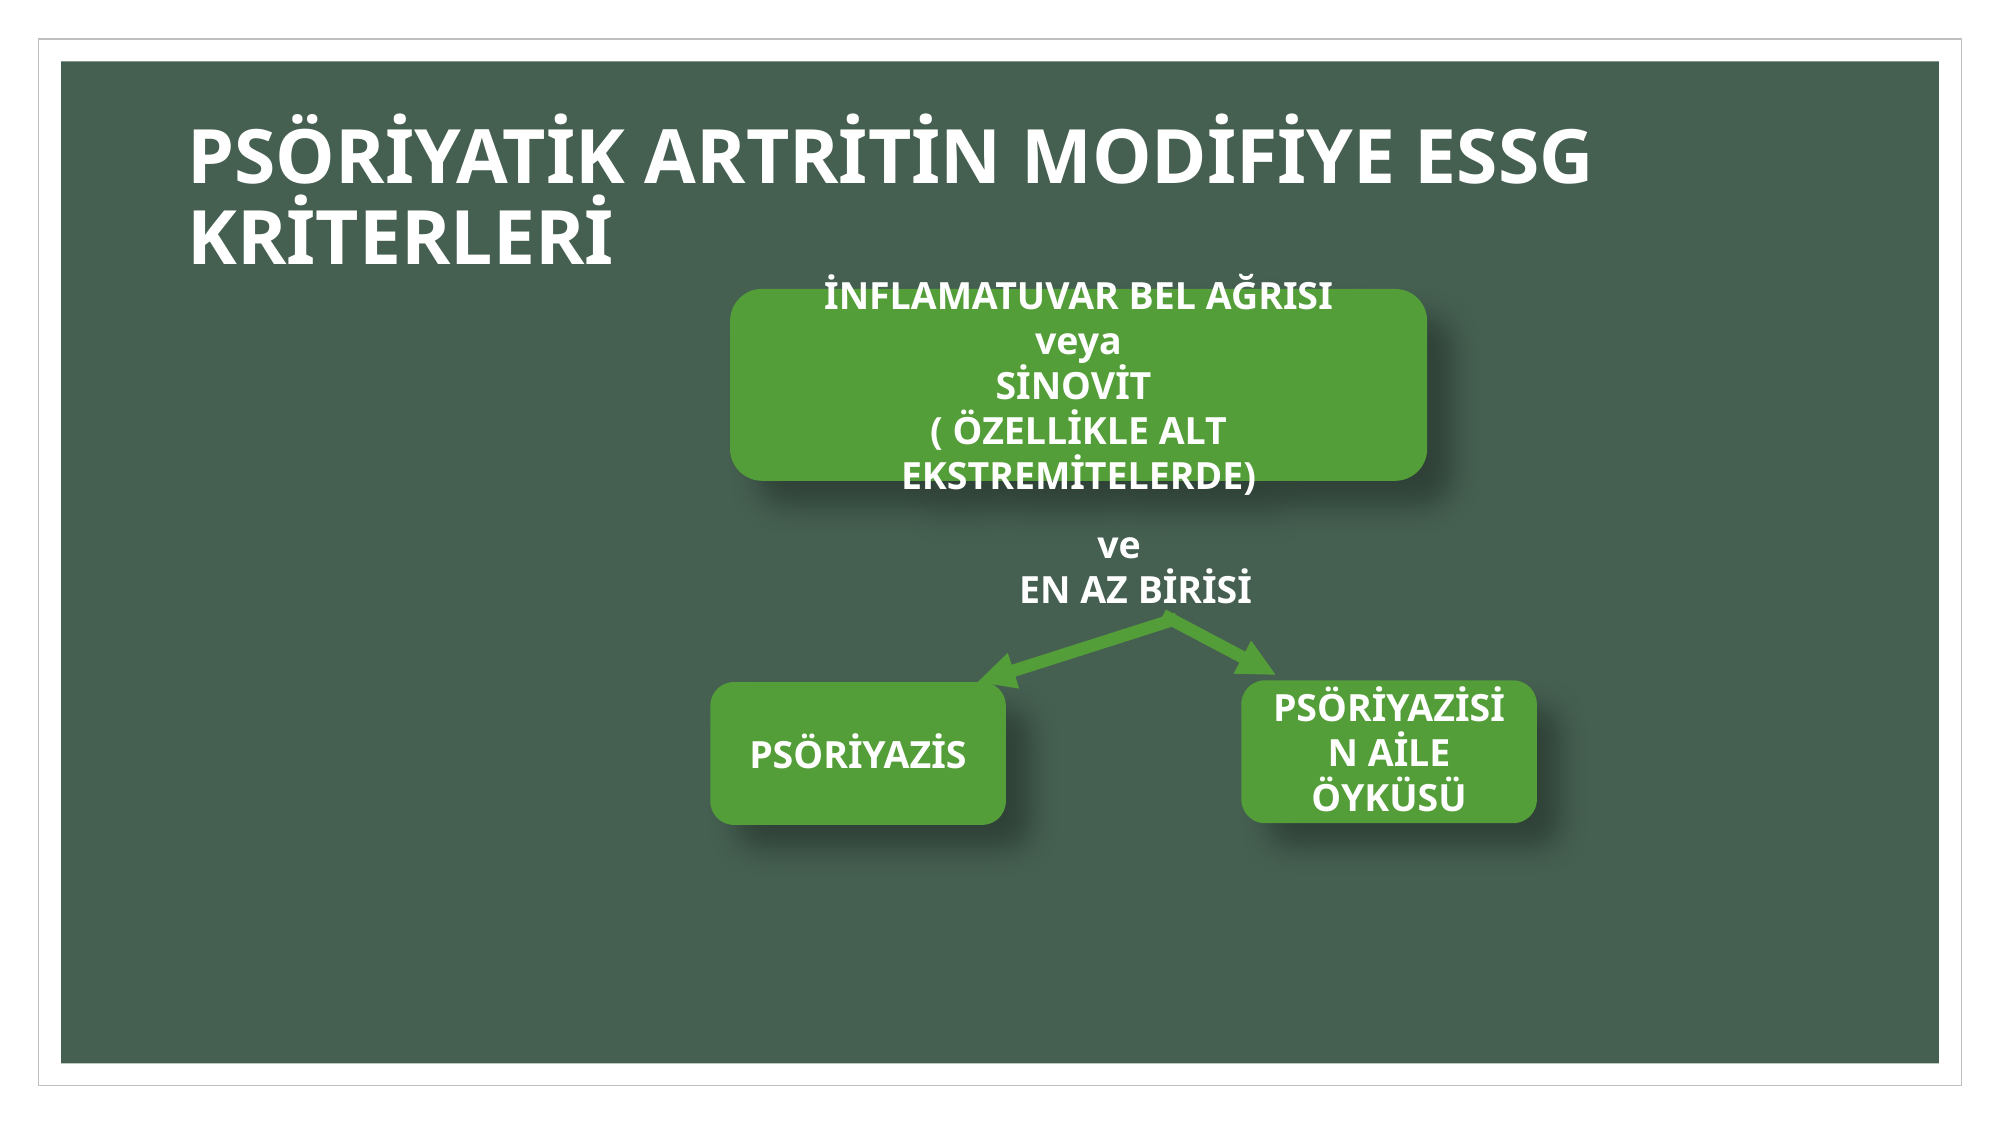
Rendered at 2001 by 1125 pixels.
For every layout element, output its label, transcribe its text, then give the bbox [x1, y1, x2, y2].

text_box PSÖRİYAZİS [709, 680, 1007, 826]
text_box İNFLAMATUVAR BEL AĞRISI veya SİNOVİT ( ÖZELLİKLE ALT EKSTREMİTELERDE) [729, 287, 1429, 482]
text_box PSÖRİYAZİSİN AİLE ÖYKÜSÜ [1240, 679, 1538, 825]
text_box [1162, 615, 1276, 675]
title PSÖRİYATİK ARTRİTİN MODİFİYE ESSG KRİTERLERİ [172, 87, 1957, 313]
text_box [977, 619, 1163, 683]
text_box ve EN AZ BİRİSİ [926, 513, 1428, 619]
